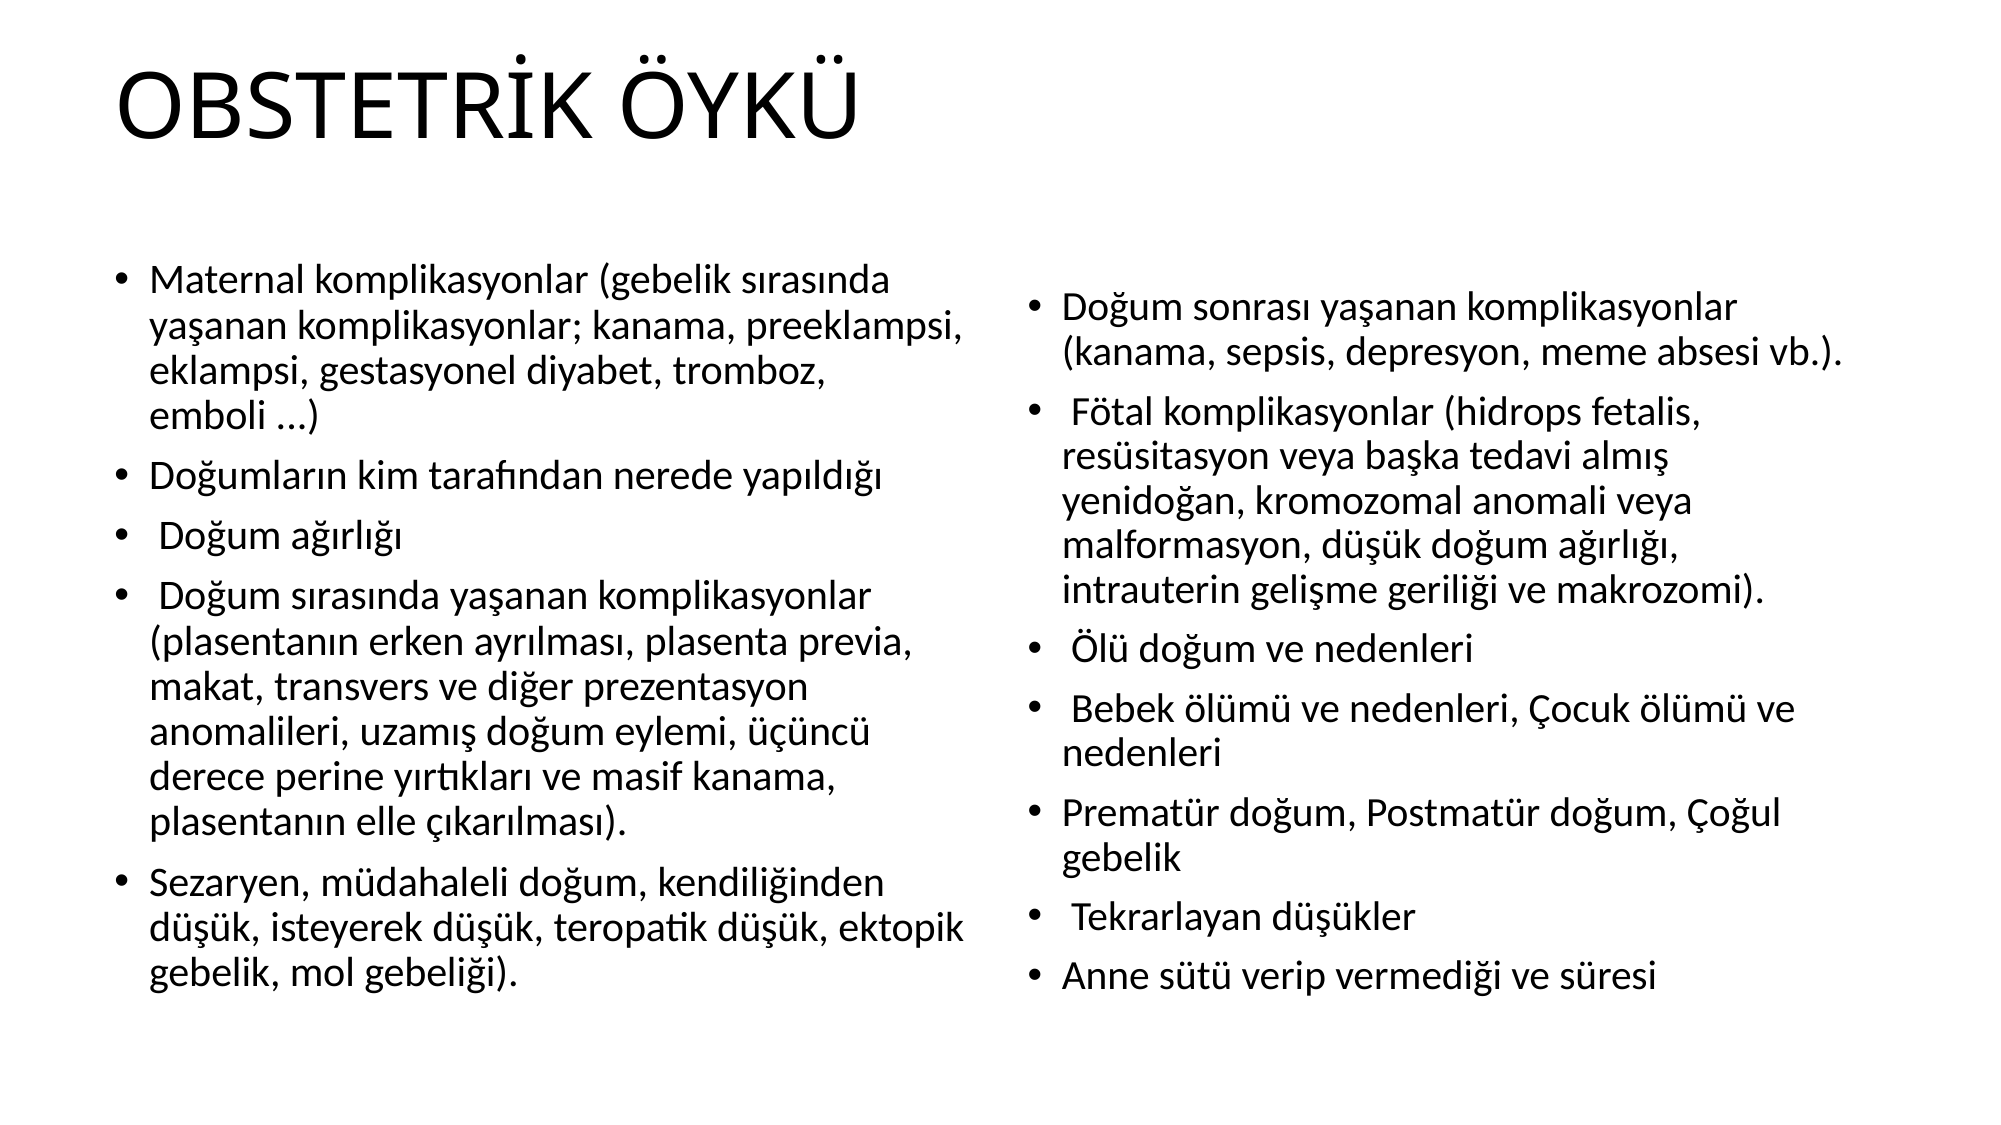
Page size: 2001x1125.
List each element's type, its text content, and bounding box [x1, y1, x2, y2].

list Doğum sonrası yaşanan komplikasyonlar (kanama, sepsis, depresyon, meme absesi vb.). Fötal komplikasyonlar (hidrops fetalis, resüsitasyon veya başka tedavi almış yenidoğan, kromozomal anomali veya malformasyon, düşük doğum ağırlığı, intrauterin gelişme geriliği ve makrozomi). Ölü doğum ve nedenleri Bebek ölümü ve nedenleri, Çocuk ölümü ve nedenleri Prematür doğum, Postmatür doğum, Çoğul gebelik Tekrarlayan düşükler Anne sütü verip vermediği ve süresi [1012, 153, 1863, 1014]
list Maternal komplikasyonlar (gebelik sırasında yaşanan komplikasyonlar; kanama, preeklampsi, eklampsi, gestasyonel diyabet, tromboz, emboli ...) Doğumların kim tarafından nerede yapıldığı Doğum ağırlığı Doğum sırasında yaşanan komplikasyonlar (plasentanın erken ayrılması, plasenta previa, makat, transvers ve diğer prezentasyon anomalileri, uzamış doğum eylemi, üçüncü derece perine yırtıkları ve masif kanama, plasentanın elle çıkarılması). Sezaryen, müdahaleli doğum, kendiliğinden düşük, isteyerek düşük, teropatik düşük, ektopik gebelik, mol gebeliği). [99, 185, 988, 1014]
title OBSTETRİK ÖYKÜ [99, 33, 1863, 186]
